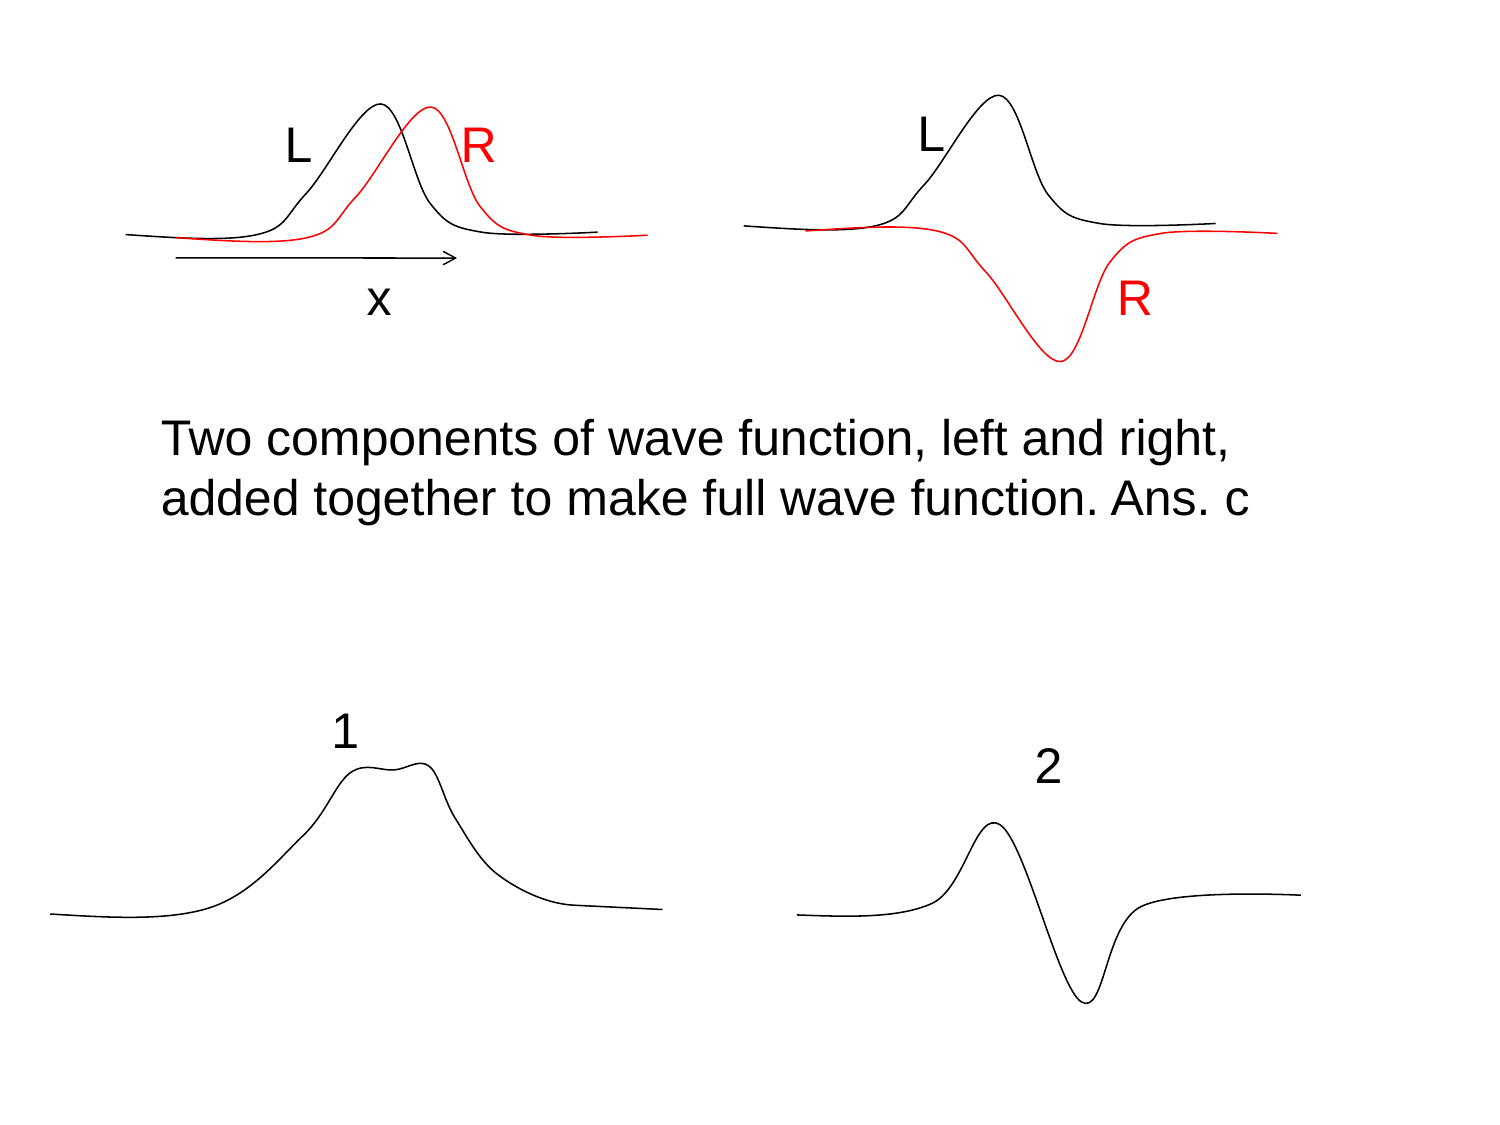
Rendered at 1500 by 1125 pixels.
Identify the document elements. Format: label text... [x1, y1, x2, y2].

text_box [743, 94, 1216, 231]
text_box [50, 762, 663, 919]
text_box L [269, 105, 328, 181]
text_box [805, 226, 1278, 363]
text_box R [445, 105, 512, 181]
text_box 1 [316, 691, 375, 767]
text_box [796, 822, 1301, 1005]
text_box Two components of wave function, left and right, added together to make full wave function. Ans. c [146, 398, 1266, 594]
text_box [125, 103, 402, 239]
text_box 2 [1019, 726, 1078, 802]
text_box [524, 231, 598, 235]
text_box L [902, 93, 961, 169]
text_box R [1102, 257, 1168, 333]
text_box [175, 106, 648, 243]
text_box x [351, 268, 407, 333]
